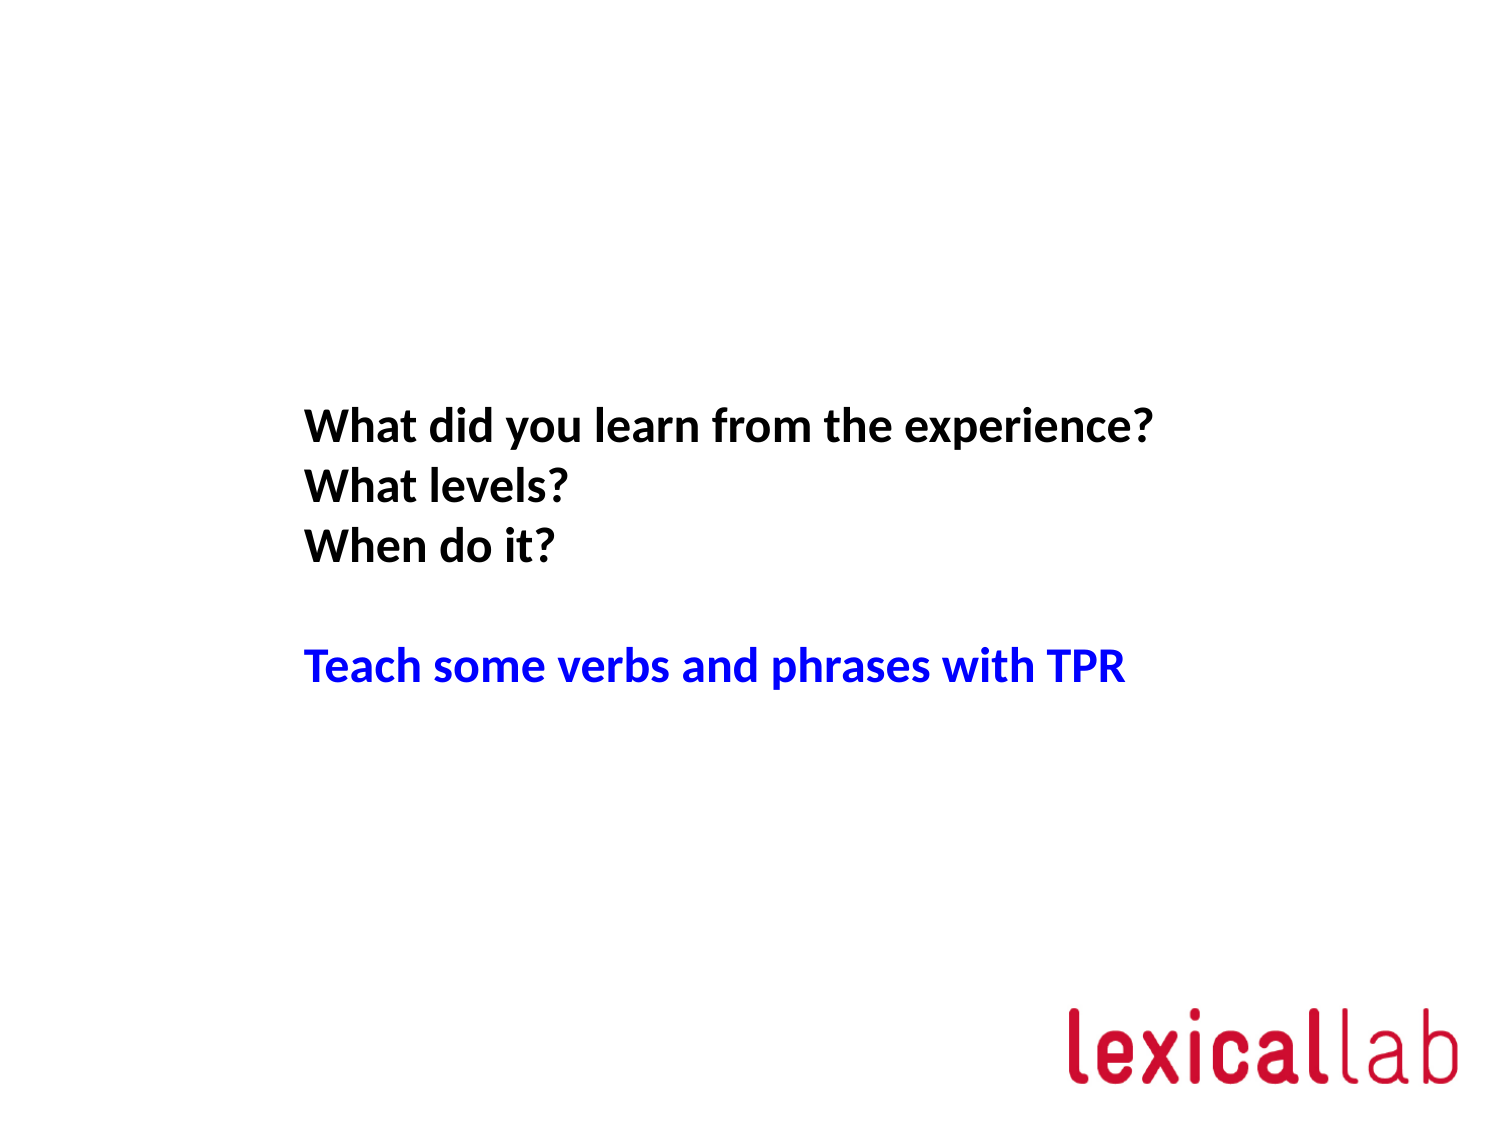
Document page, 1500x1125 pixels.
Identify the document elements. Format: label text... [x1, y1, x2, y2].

picture [1062, 1003, 1463, 1088]
text_box What did you learn from the experience? What levels? When do it? Teach some verbs and phrases with TPR [289, 385, 1175, 700]
